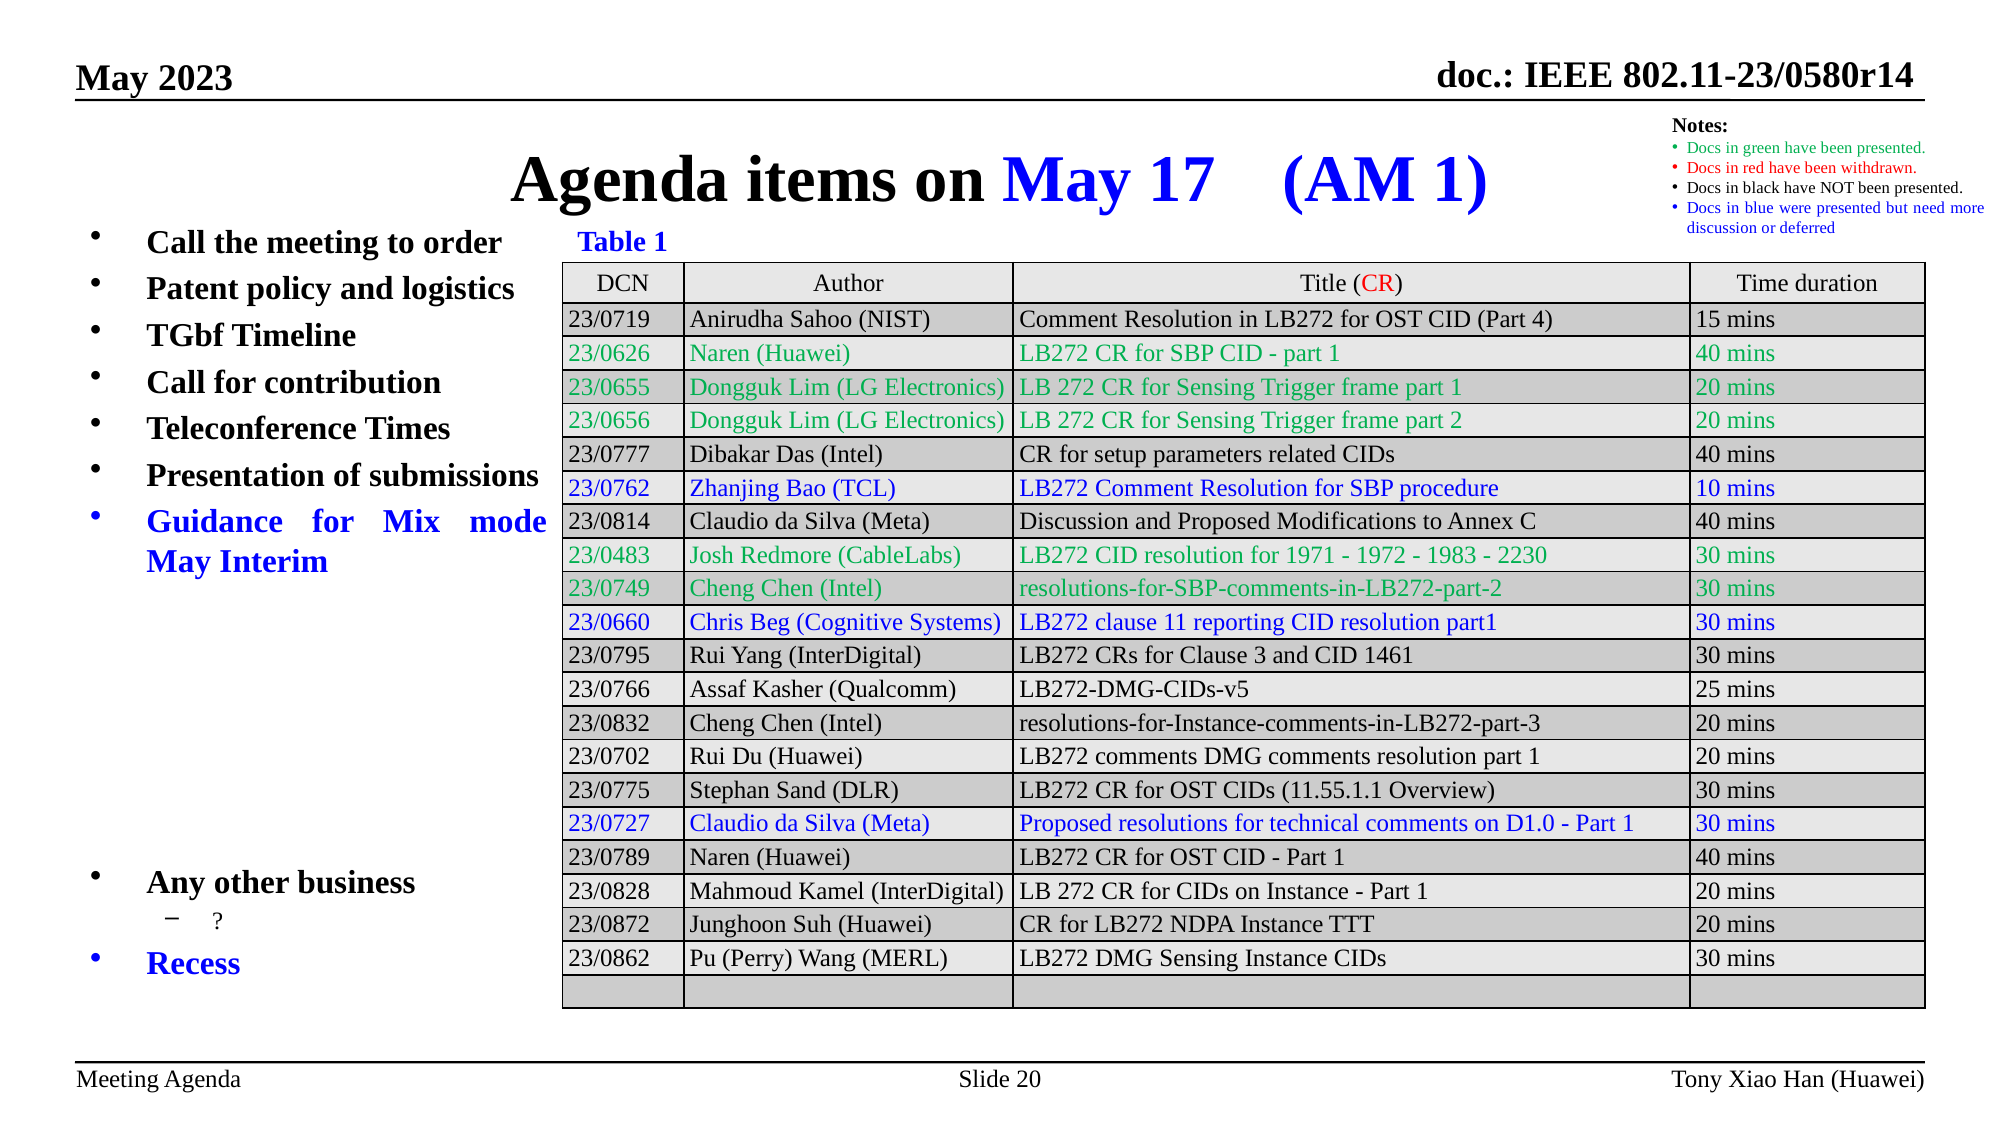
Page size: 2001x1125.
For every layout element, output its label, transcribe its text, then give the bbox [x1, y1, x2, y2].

table_cell [1691, 976, 1924, 1007]
table_cell 40 mins [1691, 337, 1924, 369]
table_header Author [685, 263, 1012, 302]
table_cell Junghoon Suh (Huawei) [685, 908, 1012, 940]
table_cell 23/0656 [563, 404, 683, 436]
table_cell CR for setup parameters related CIDs [1014, 438, 1689, 470]
table_cell Rui Du (Huawei) [685, 740, 1012, 772]
table_cell 23/0795 [563, 640, 683, 671]
table_cell LB272 CR for OST CID - Part 1 [1014, 841, 1689, 873]
table_cell Stephan Sand (DLR) [685, 774, 1012, 806]
table_cell 20 mins [1691, 908, 1924, 940]
table_cell 20 mins [1691, 740, 1924, 772]
table_cell 23/0775 [563, 774, 683, 806]
table_cell 40 mins [1691, 505, 1924, 537]
table_cell 40 mins [1691, 841, 1924, 873]
table_cell 10 mins [1691, 472, 1924, 503]
table_cell [685, 976, 1012, 1007]
table_cell 23/0727 [563, 808, 683, 839]
table_cell Proposed resolutions for technical comments on D1.0 - Part 1 [1014, 808, 1689, 839]
table_cell 23/0702 [563, 740, 683, 772]
text_box Notes: Docs in green have been presented. Docs in red have been withdrawn. Docs in black have NOT been presented. Docs in blue were presented but need more discussion or deferred [1657, 104, 2000, 246]
table_cell Discussion and Proposed Modifications to Annex C [1014, 505, 1689, 537]
table_cell 25 mins [1691, 673, 1924, 705]
table_cell 20 mins [1691, 875, 1924, 907]
table_cell 23/0762 [563, 472, 683, 503]
table_header DCN [563, 263, 683, 302]
table_cell LB272 Comment Resolution for SBP procedure [1014, 472, 1689, 503]
table_cell Dongguk Lim (LG Electronics) [685, 404, 1012, 436]
table_cell 20 mins [1691, 371, 1924, 403]
table_cell Josh Redmore (CableLabs) [685, 539, 1012, 571]
table_cell LB 272 CR for Sensing Trigger frame part 1 [1014, 371, 1689, 403]
table_cell 23/0814 [563, 505, 683, 537]
table_cell resolutions-for-Instance-comments-in-LB272-part-3 [1014, 707, 1689, 739]
table_cell 23/0660 [563, 606, 683, 638]
table_cell LB272 CR for OST CIDs (11.55.1.1 Overview) [1014, 774, 1689, 806]
table_cell 23/0766 [563, 673, 683, 705]
table_cell 23/0655 [563, 371, 683, 403]
table_cell 30 mins [1691, 572, 1924, 604]
table_cell Chris Beg (Cognitive Systems) [685, 606, 1012, 638]
table_cell 30 mins [1691, 606, 1924, 638]
table_cell [563, 976, 683, 1007]
table_cell 23/0828 [563, 875, 683, 907]
table_cell Dongguk Lim (LG Electronics) [685, 371, 1012, 403]
table_cell LB272 CID resolution for 1971 - 1972 - 1983 - 2230 [1014, 539, 1689, 571]
table_cell 23/0719 [563, 304, 683, 335]
table_cell Naren (Huawei) [685, 841, 1012, 873]
table_cell 30 mins [1691, 640, 1924, 671]
table_cell 30 mins [1691, 774, 1924, 806]
table_cell LB272 CRs for Clause 3 and CID 1461 [1014, 640, 1689, 671]
table_cell Claudio da Silva (Meta) [685, 505, 1012, 537]
table_cell CR for LB272 NDPA Instance TTT [1014, 908, 1689, 940]
table_cell Assaf Kasher (Qualcomm) [685, 673, 1012, 705]
table_cell LB272-DMG-CIDs-v5 [1014, 673, 1689, 705]
table_header Title (CR) [1014, 263, 1689, 302]
table_cell 15 mins [1691, 304, 1924, 335]
table_cell 23/0749 [563, 572, 683, 604]
text_box Agenda items on May 17 (AM 1) [362, 87, 1638, 262]
table_cell 30 mins [1691, 808, 1924, 839]
table_cell 23/0872 [563, 908, 683, 940]
table_cell 23/0789 [563, 841, 683, 873]
table_cell Cheng Chen (Intel) [685, 707, 1012, 739]
table_cell 23/0777 [563, 438, 683, 470]
table_cell 23/0862 [563, 942, 683, 974]
table_cell Rui Yang (InterDigital) [685, 640, 1012, 671]
table_cell Anirudha Sahoo (NIST) [685, 304, 1012, 335]
table_cell 30 mins [1691, 539, 1924, 571]
table_cell Claudio da Silva (Meta) [685, 808, 1012, 839]
table_cell Comment Resolution in LB272 for OST CID (Part 4) [1014, 304, 1689, 335]
table_cell LB 272 CR for Sensing Trigger frame part 2 [1014, 404, 1689, 436]
table_cell Dibakar Das (Intel) [685, 438, 1012, 470]
table_cell Mahmoud Kamel (InterDigital) [685, 875, 1012, 907]
table_header Time duration [1691, 263, 1924, 302]
table_cell LB272 comments DMG comments resolution part 1 [1014, 740, 1689, 772]
table_cell 30 mins [1691, 942, 1924, 974]
table_cell Pu (Perry) Wang (MERL) [685, 942, 1012, 974]
table_cell 23/0483 [563, 539, 683, 571]
table_cell [1014, 976, 1689, 1007]
text_box Call the meeting to order Patent policy and logistics TGbf Timeline Call for contribution Teleconference Times Presentation of submissions Guidance for Mix mode May Interim Any other business ? Recess [75, 212, 563, 1058]
table_cell 20 mins [1691, 707, 1924, 739]
table_cell LB272 CR for SBP CID - part 1 [1014, 337, 1689, 369]
table_cell Naren (Huawei) [685, 337, 1012, 369]
table_cell LB272 DMG Sensing Instance CIDs [1014, 942, 1689, 974]
table_cell 23/0832 [563, 707, 683, 739]
table_cell LB272 clause 11 reporting CID resolution part1 [1014, 606, 1689, 638]
table_cell 23/0626 [563, 337, 683, 369]
table_cell Cheng Chen (Intel) [685, 572, 1012, 604]
table_cell Zhanjing Bao (TCL) [685, 472, 1012, 503]
table_cell 40 mins [1691, 438, 1924, 470]
table_cell resolutions-for-SBP-comments-in-LB272-part-2 [1014, 572, 1689, 604]
text_box Table 1 [562, 224, 713, 256]
table_cell LB 272 CR for CIDs on Instance - Part 1 [1014, 875, 1689, 907]
table_cell 20 mins [1691, 404, 1924, 436]
